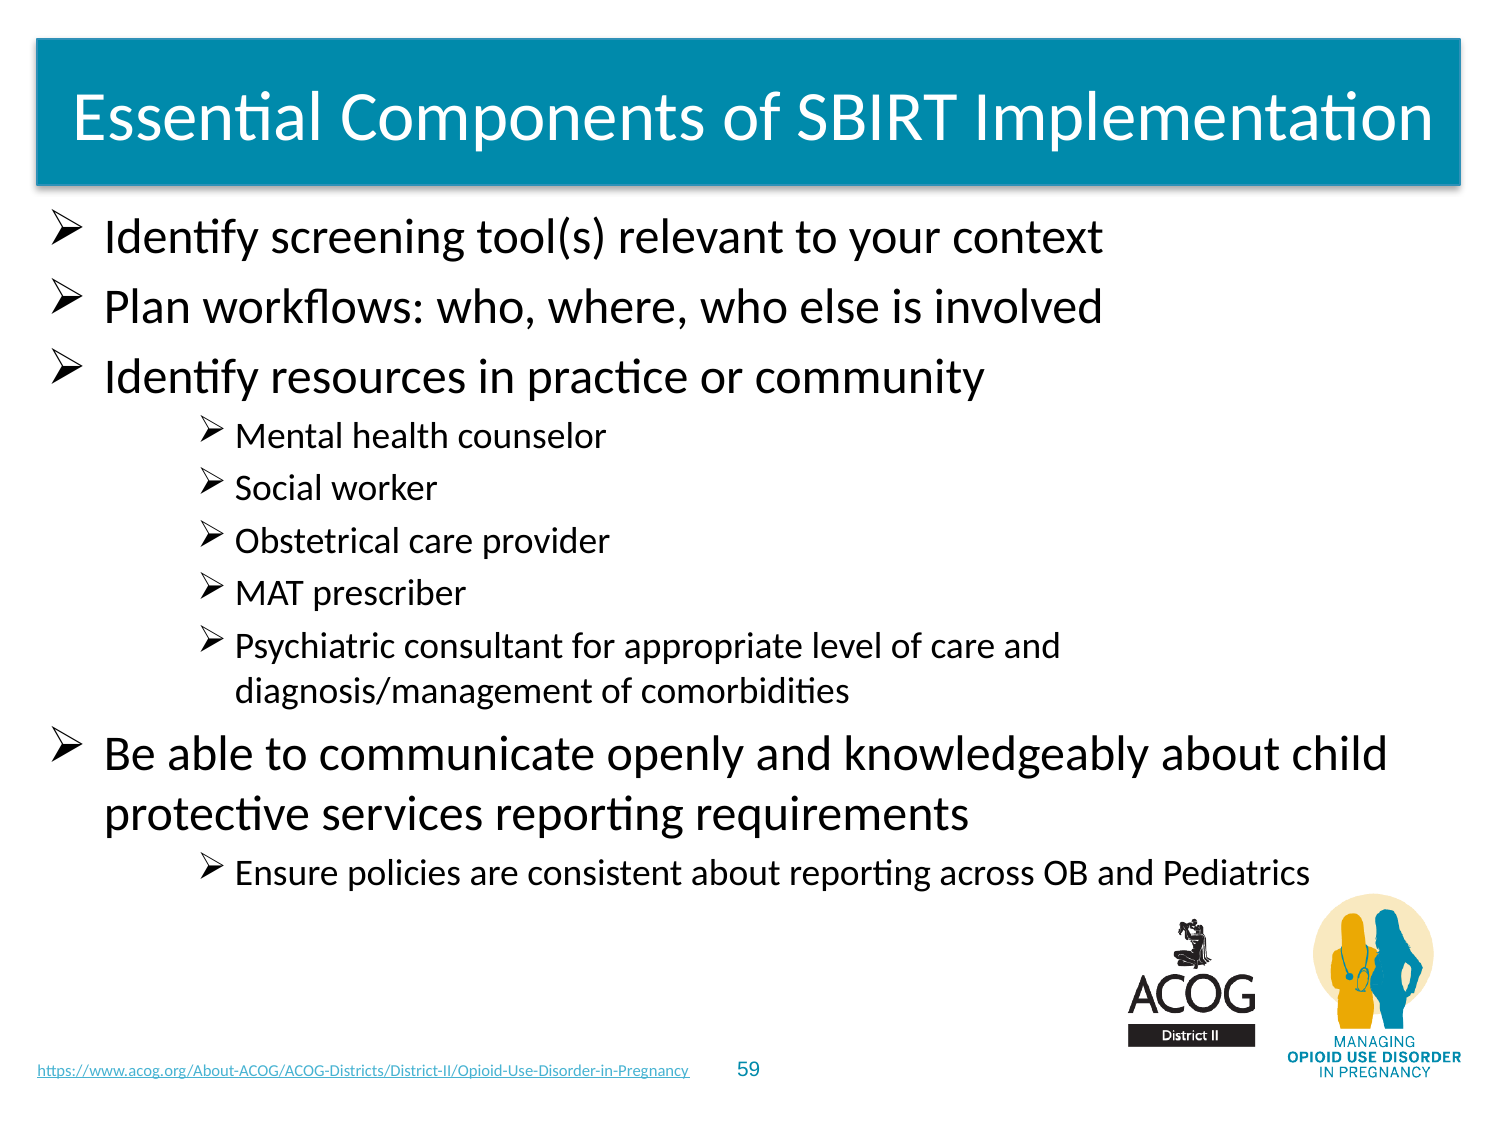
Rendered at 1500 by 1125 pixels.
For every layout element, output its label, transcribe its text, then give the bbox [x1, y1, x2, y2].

text_box Identify screening tool(s) relevant to your context Plan workflows: who, where, who else is involved Identify resources in practice or community Mental health counselor Social worker Obstetrical care provider MAT prescriber Psychiatric consultant for appropriate level of care and diagnosis/management of comorbidities Be able to communicate openly and knowledgeably about child protective services reporting requirements Ensure policies are consistent about reporting across OB and Pediatrics [32, 195, 1420, 949]
title Essential Components of SBIRT Implementation [57, 53, 1500, 170]
picture [1127, 893, 1461, 1078]
picture [1402, 964, 1411, 990]
